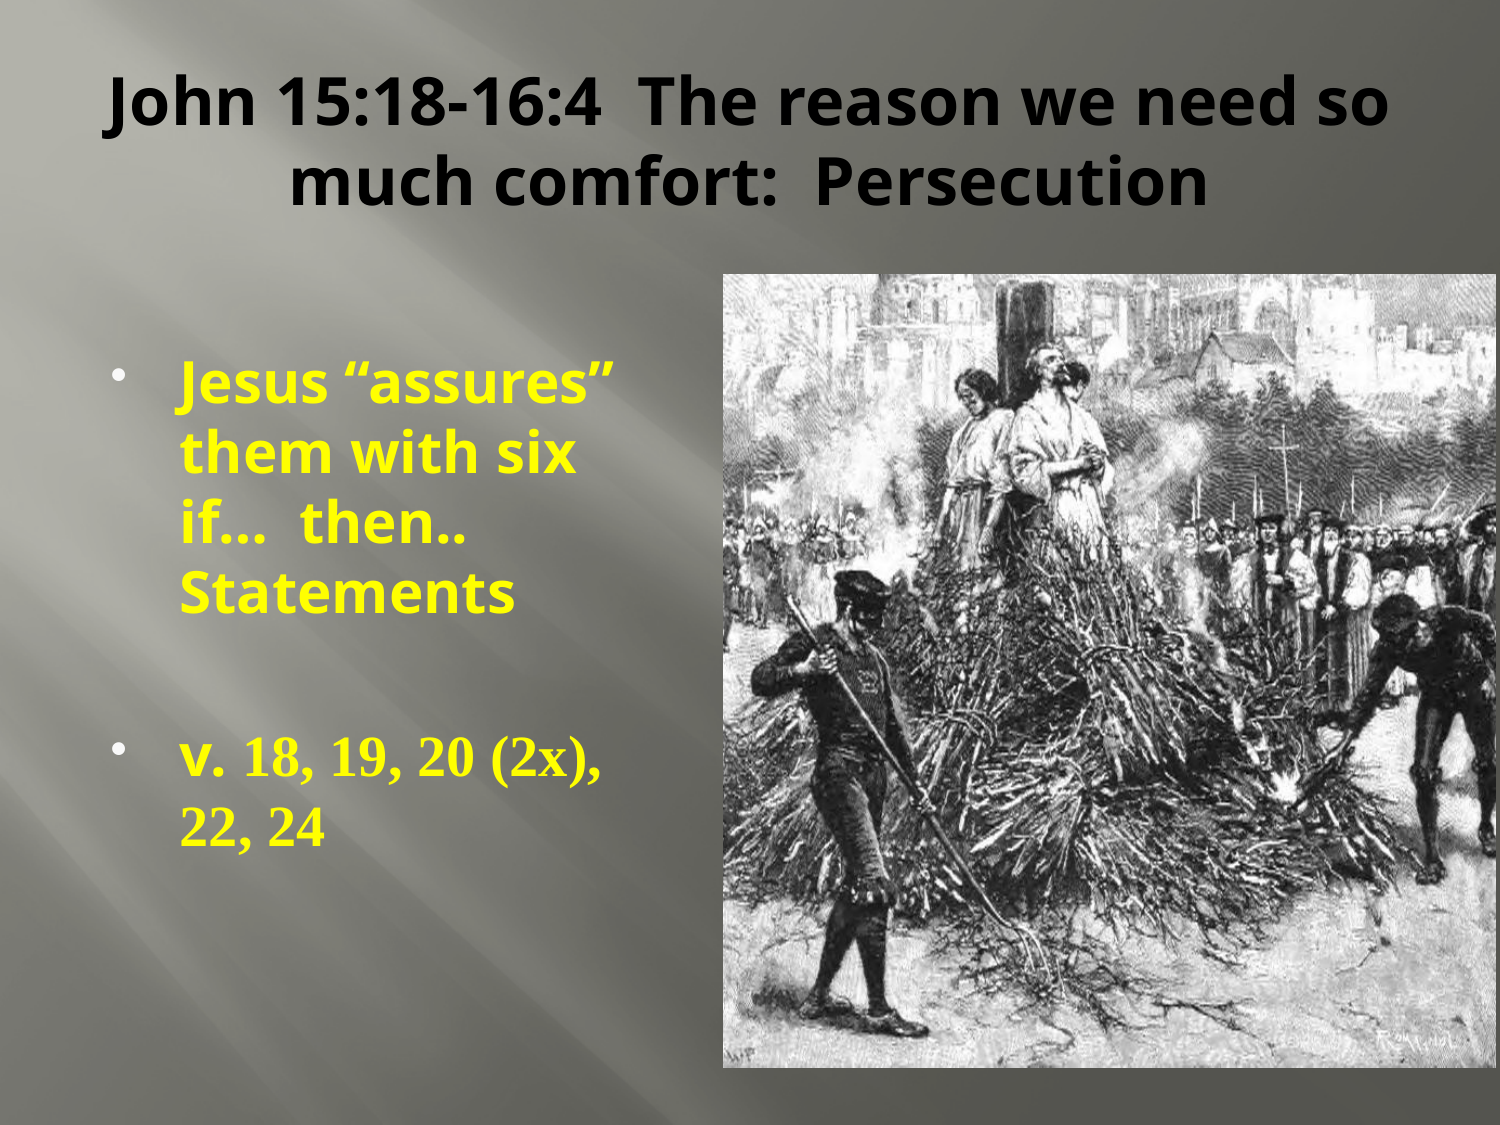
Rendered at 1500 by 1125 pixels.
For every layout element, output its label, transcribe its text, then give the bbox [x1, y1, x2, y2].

list Jesus “assures” them with six if… then.. Statements v. 18, 19, 20 (2x), 22, 24 [75, 337, 663, 1035]
title John 15:18-16:4 The reason we need so much comfort: Persecution [75, 45, 1425, 233]
picture [722, 274, 1497, 1068]
